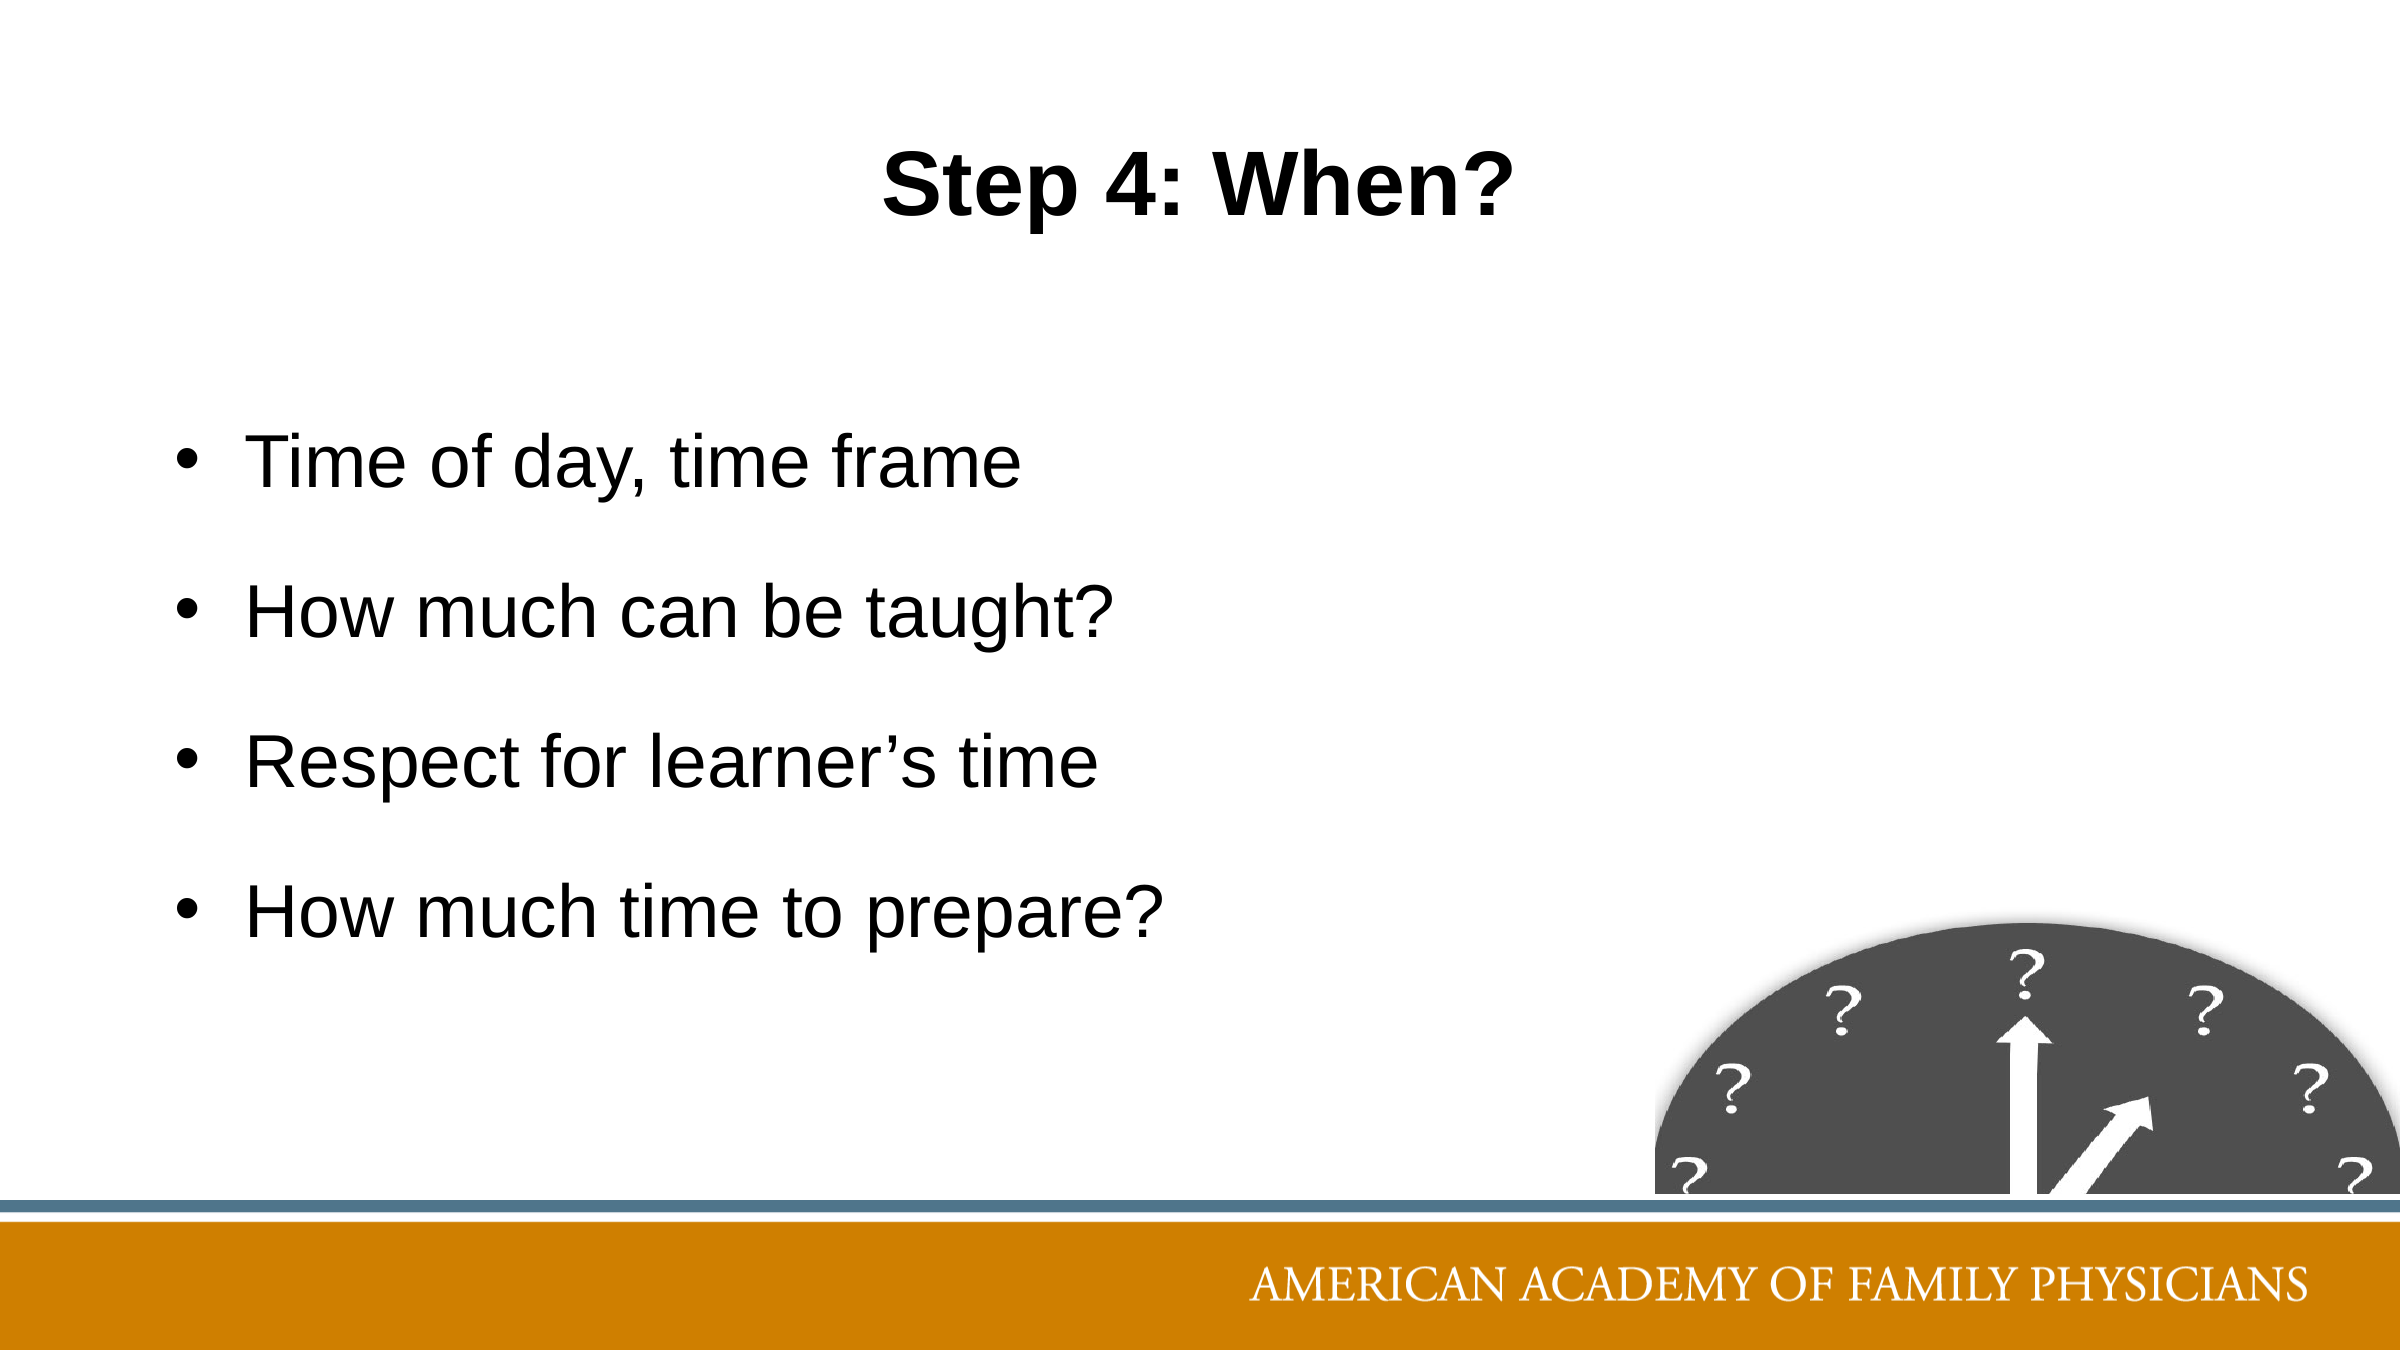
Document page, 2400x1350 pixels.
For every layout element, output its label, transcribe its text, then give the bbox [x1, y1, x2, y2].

picture [1655, 907, 2400, 1194]
list Time of day, time frame How much can be taught? Respect for learner’s time How much time to prepare? [156, 357, 1777, 1168]
title Step 4: When? [120, 66, 2280, 292]
picture [0, 1200, 2400, 1350]
